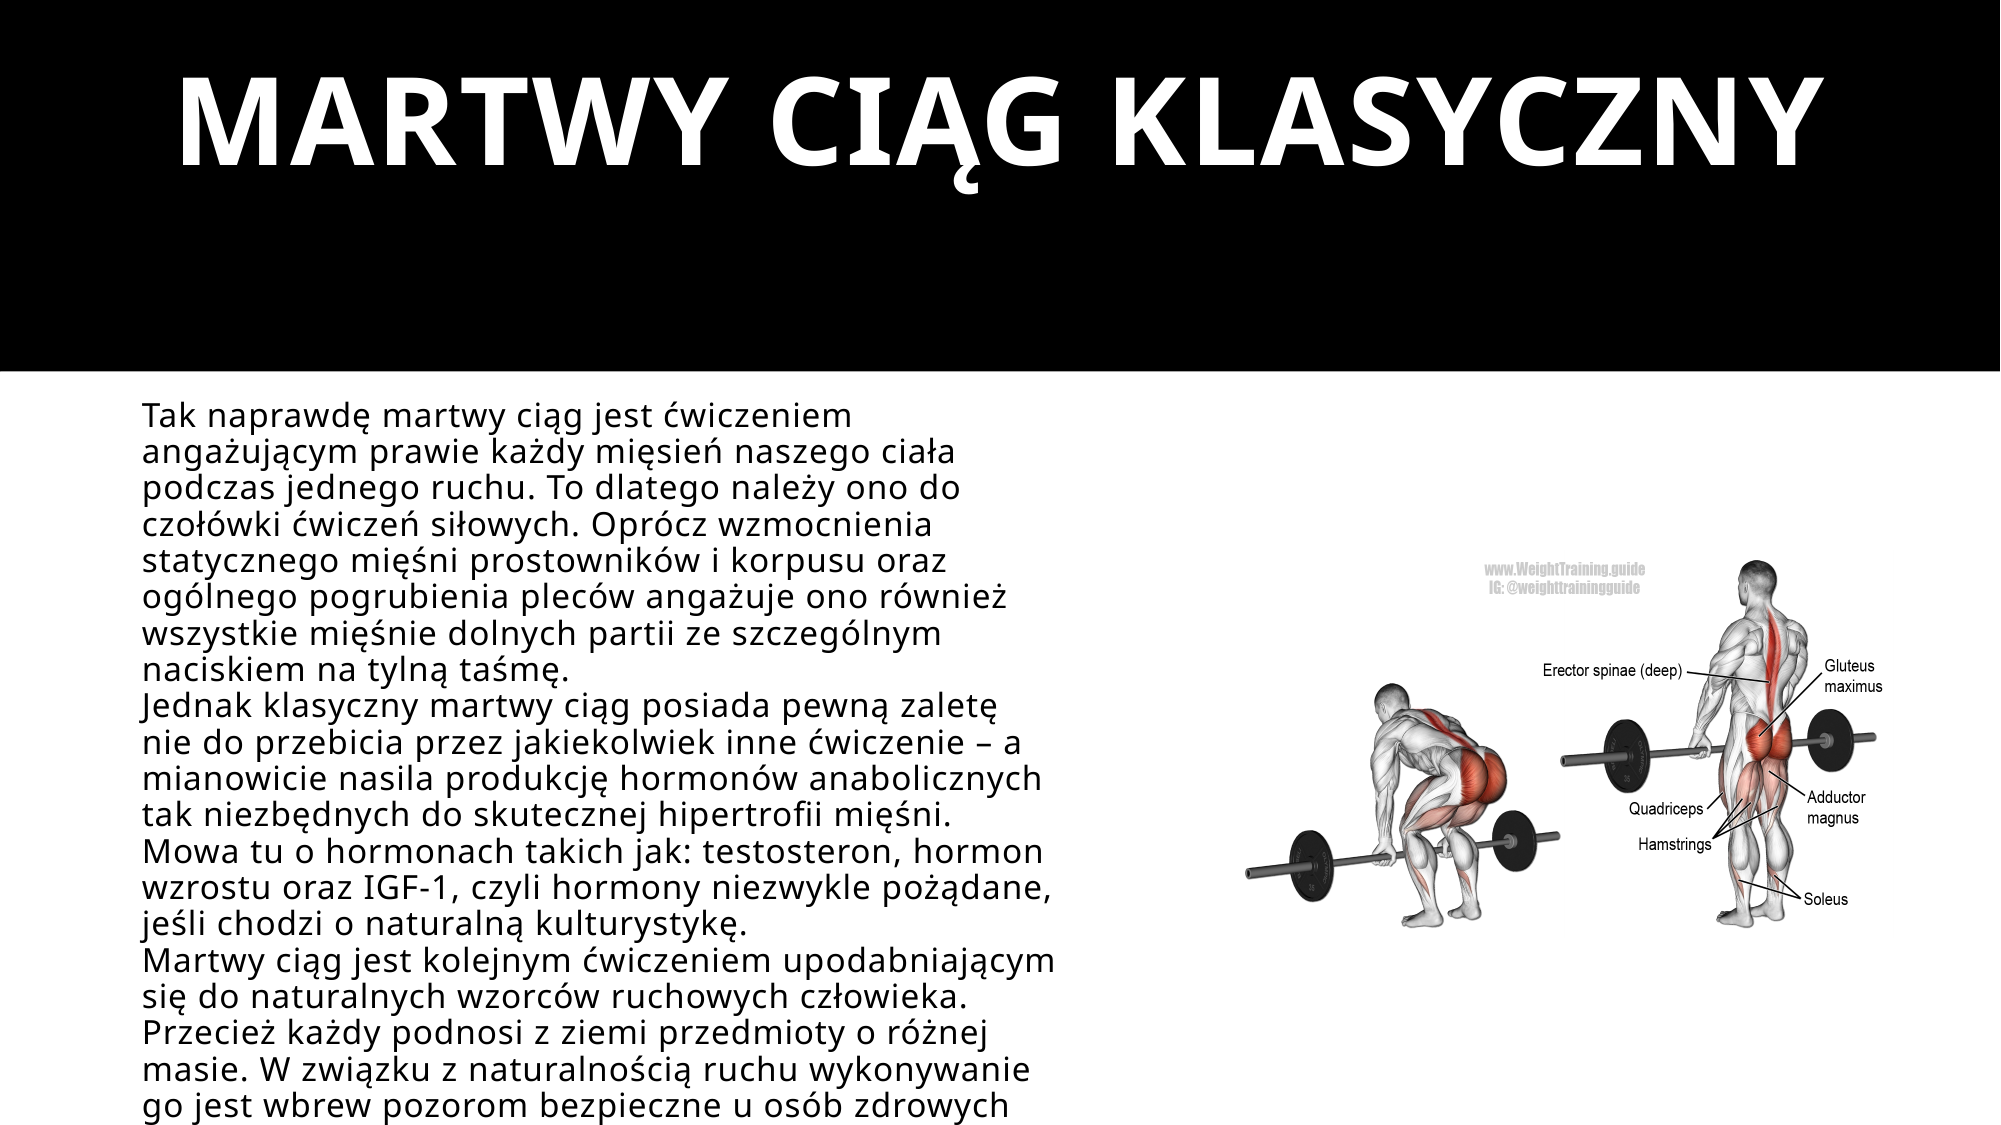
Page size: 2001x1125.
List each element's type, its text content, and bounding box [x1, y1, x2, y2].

text_box [0, 0, 2000, 372]
title Martwy ciąg klasyczny [157, 52, 1842, 332]
list Tak naprawdę martwy ciąg jest ćwiczeniem angażującym prawie każdy mięsień naszego ciała podczas jednego ruchu. To dlatego należy ono do czołówki ćwiczeń siłowych. Oprócz wzmocnienia statycznego mięśni prostowników i korpusu oraz ogólnego pogrubienia pleców angażuje ono również wszystkie mięśnie dolnych partii ze szczególnym naciskiem na tylną taśmę. Jednak klasyczny martwy ciąg posiada pewną zaletę nie do przebicia przez jakiekolwiek inne ćwiczenie – a mianowicie nasila produkcję hormonów anabolicznych tak niezbędnych do skutecznej hipertrofii mięśni. Mowa tu o hormonach takich jak: testosteron, hormon wzrostu oraz IGF-1, czyli hormony niezwykle pożądane, jeśli chodzi o naturalną kulturystykę. Martwy ciąg jest kolejnym ćwiczeniem upodabniającym się do naturalnych wzorców ruchowych człowieka. Przecież każdy podnosi z ziemi przedmioty o różnej masie. W związku z naturalnością ruchu wykonywanie go jest wbrew pozorom bezpieczne u osób zdrowych pod warunkiem zachowania prawidłowej techniki. [126, 390, 1076, 954]
text_box [0, 372, 2000, 1125]
picture [1235, 550, 1894, 938]
